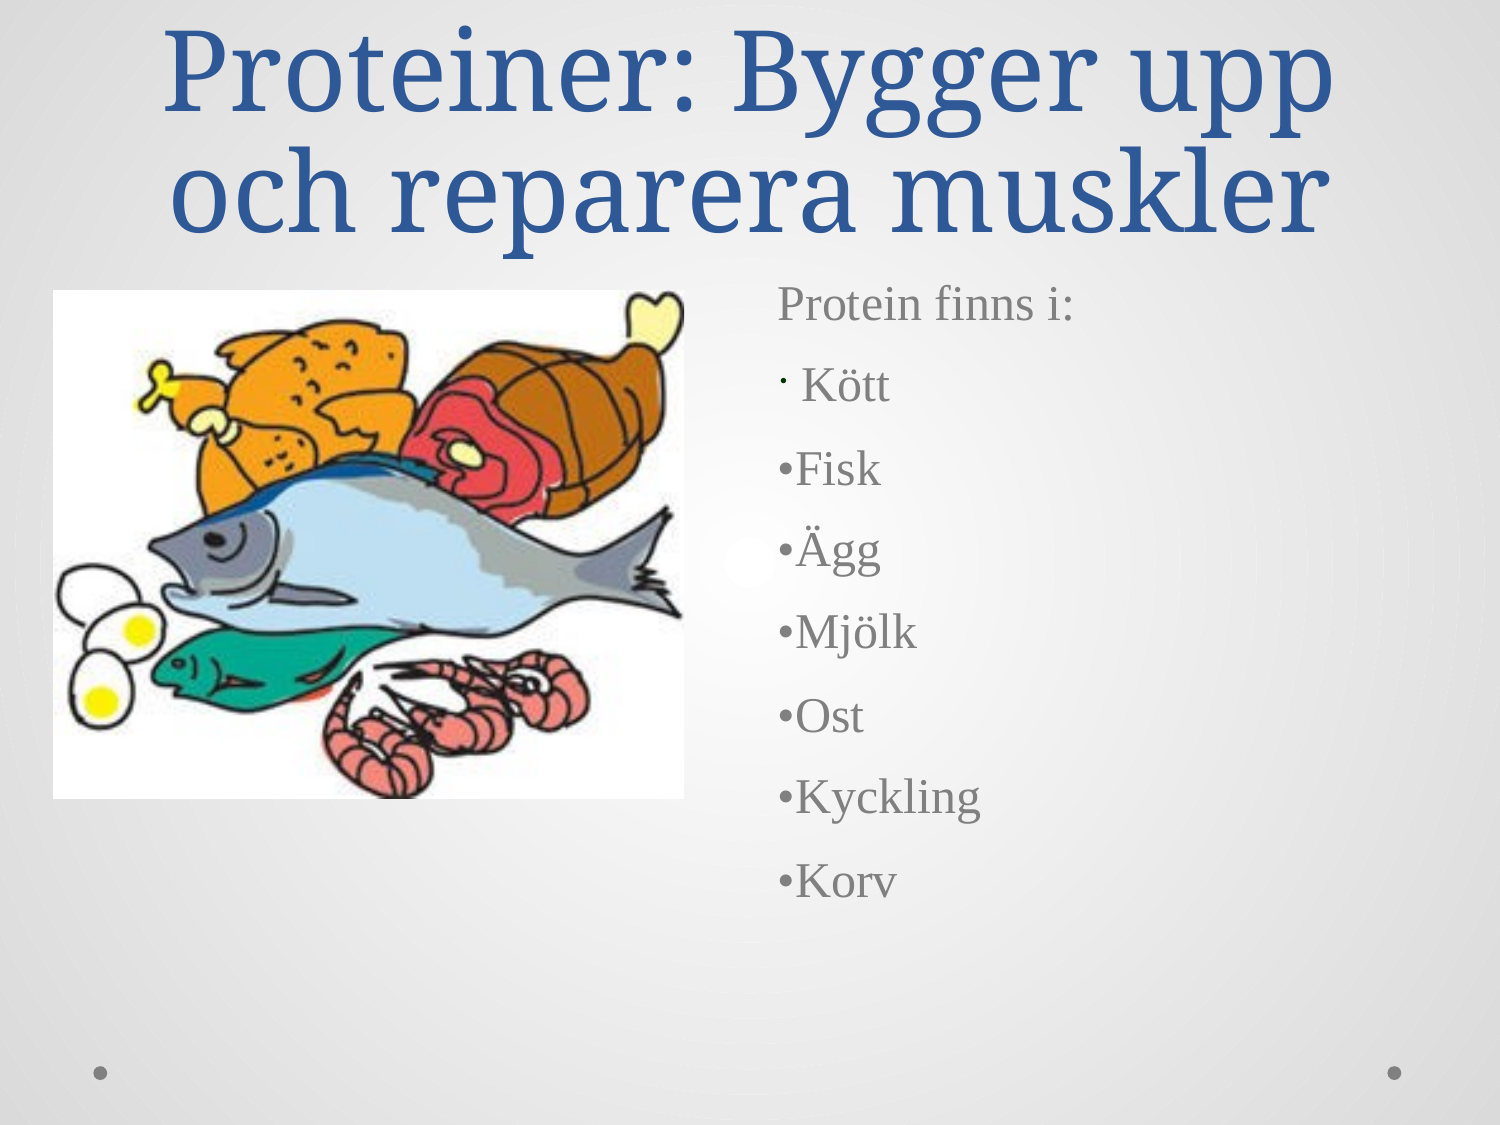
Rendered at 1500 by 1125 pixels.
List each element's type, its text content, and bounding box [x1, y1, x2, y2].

list Protein finns i: Kött •Fisk •Ägg •Mjölk •Ost •Kyckling •Korv [762, 262, 1425, 1005]
title Proteiner: Bygger upp och reparera muskler [75, 0, 1425, 263]
text_box [53, 290, 685, 799]
